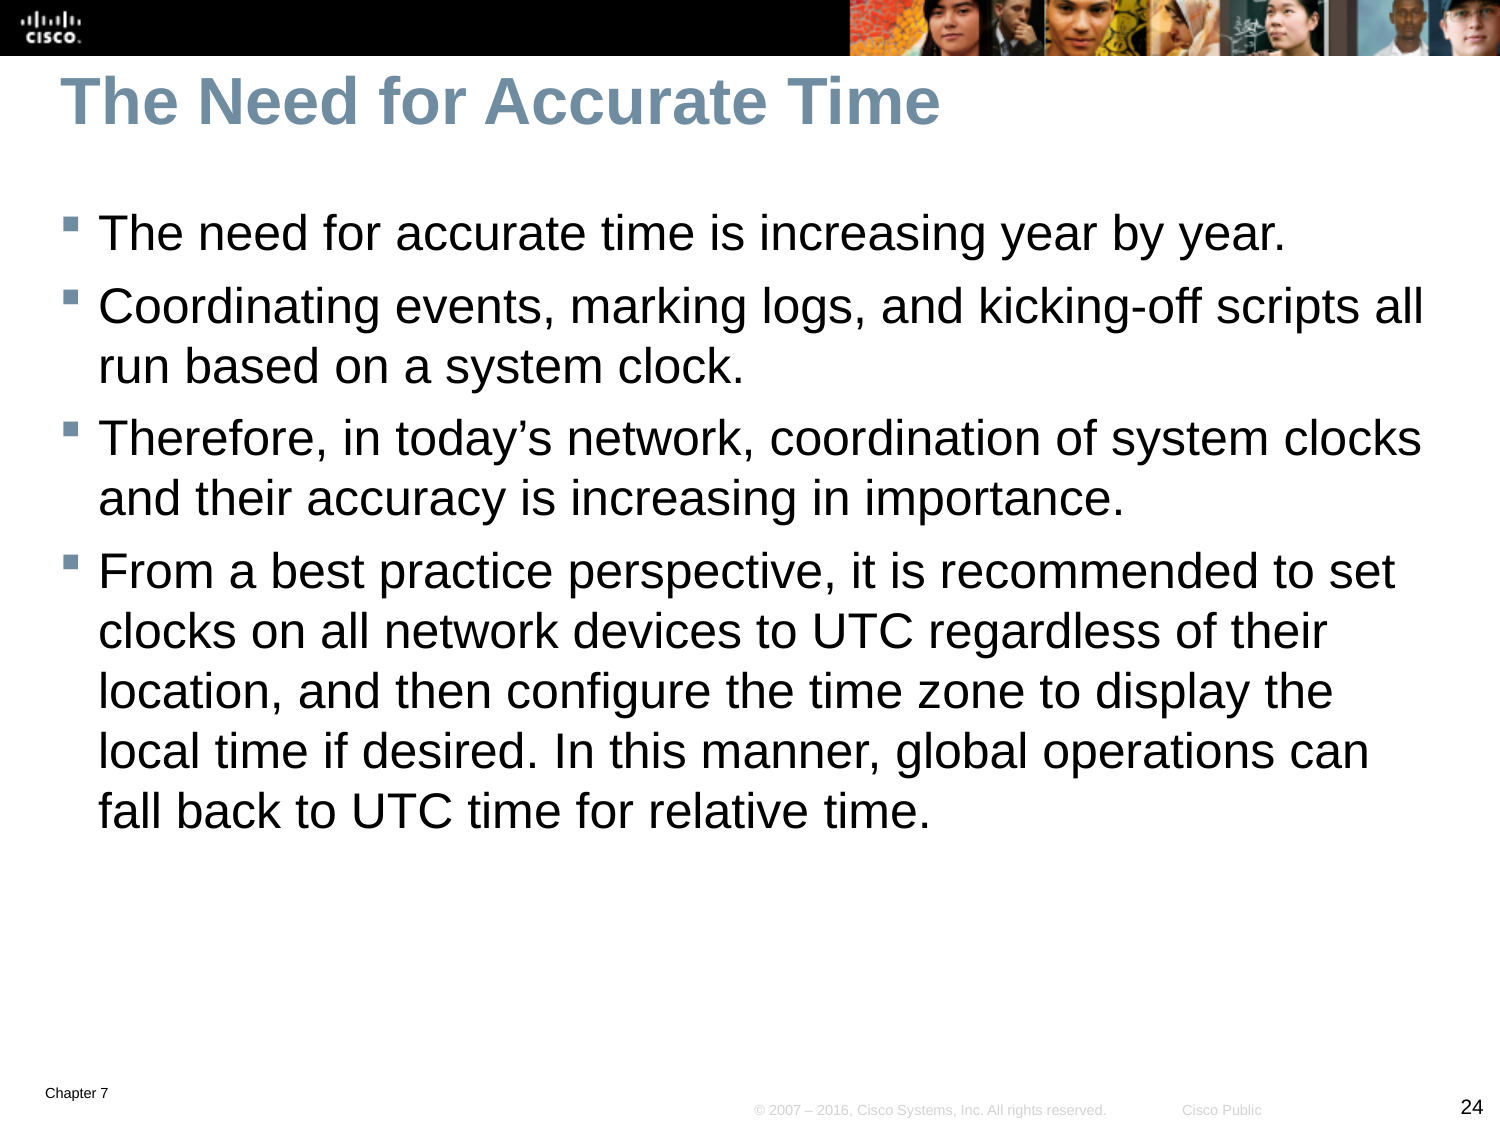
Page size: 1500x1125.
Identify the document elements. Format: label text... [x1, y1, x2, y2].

title The Need for Accurate Time [45, 59, 1444, 182]
picture [0, 0, 1500, 56]
list The need for accurate time is increasing year by year. Coordinating events, marking logs, and kicking-off scripts all run based on a system clock. Therefore, in today’s network, coordination of system clocks and their accuracy is increasing in importance. From a best practice perspective, it is recommended to set clocks on all network devices to UTC regardless of their location, and then configure the time zone to display the local time if desired. In this manner, global operations can fall back to UTC time for relative time. [45, 193, 1444, 1037]
